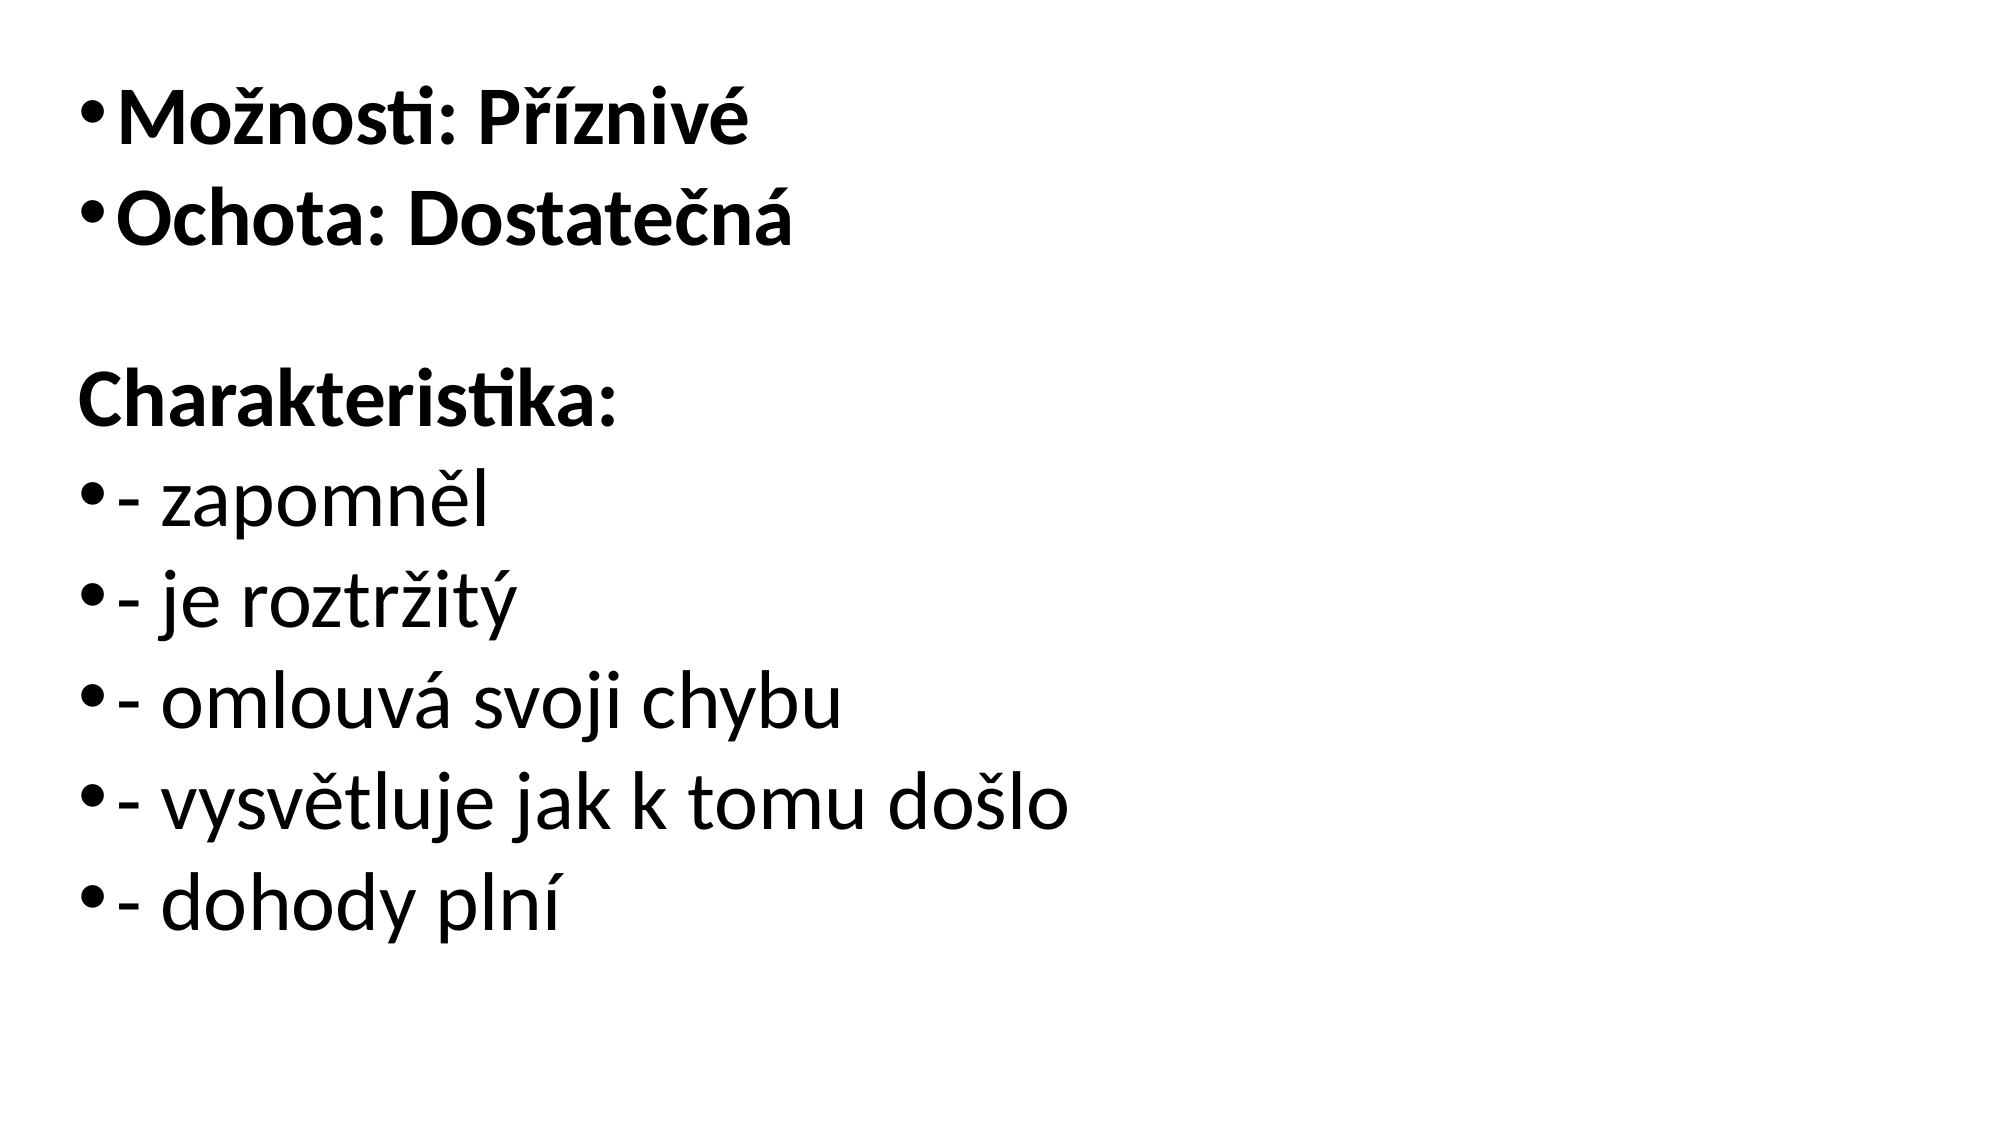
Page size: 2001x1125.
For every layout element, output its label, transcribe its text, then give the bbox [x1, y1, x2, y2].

list Možnosti: Příznivé Ochota: Dostatečná Charakteristika: - zapomněl - je roztržitý - omlouvá svoji chybu - vysvětluje jak k tomu došlo - dohody plní [63, 72, 1937, 1125]
